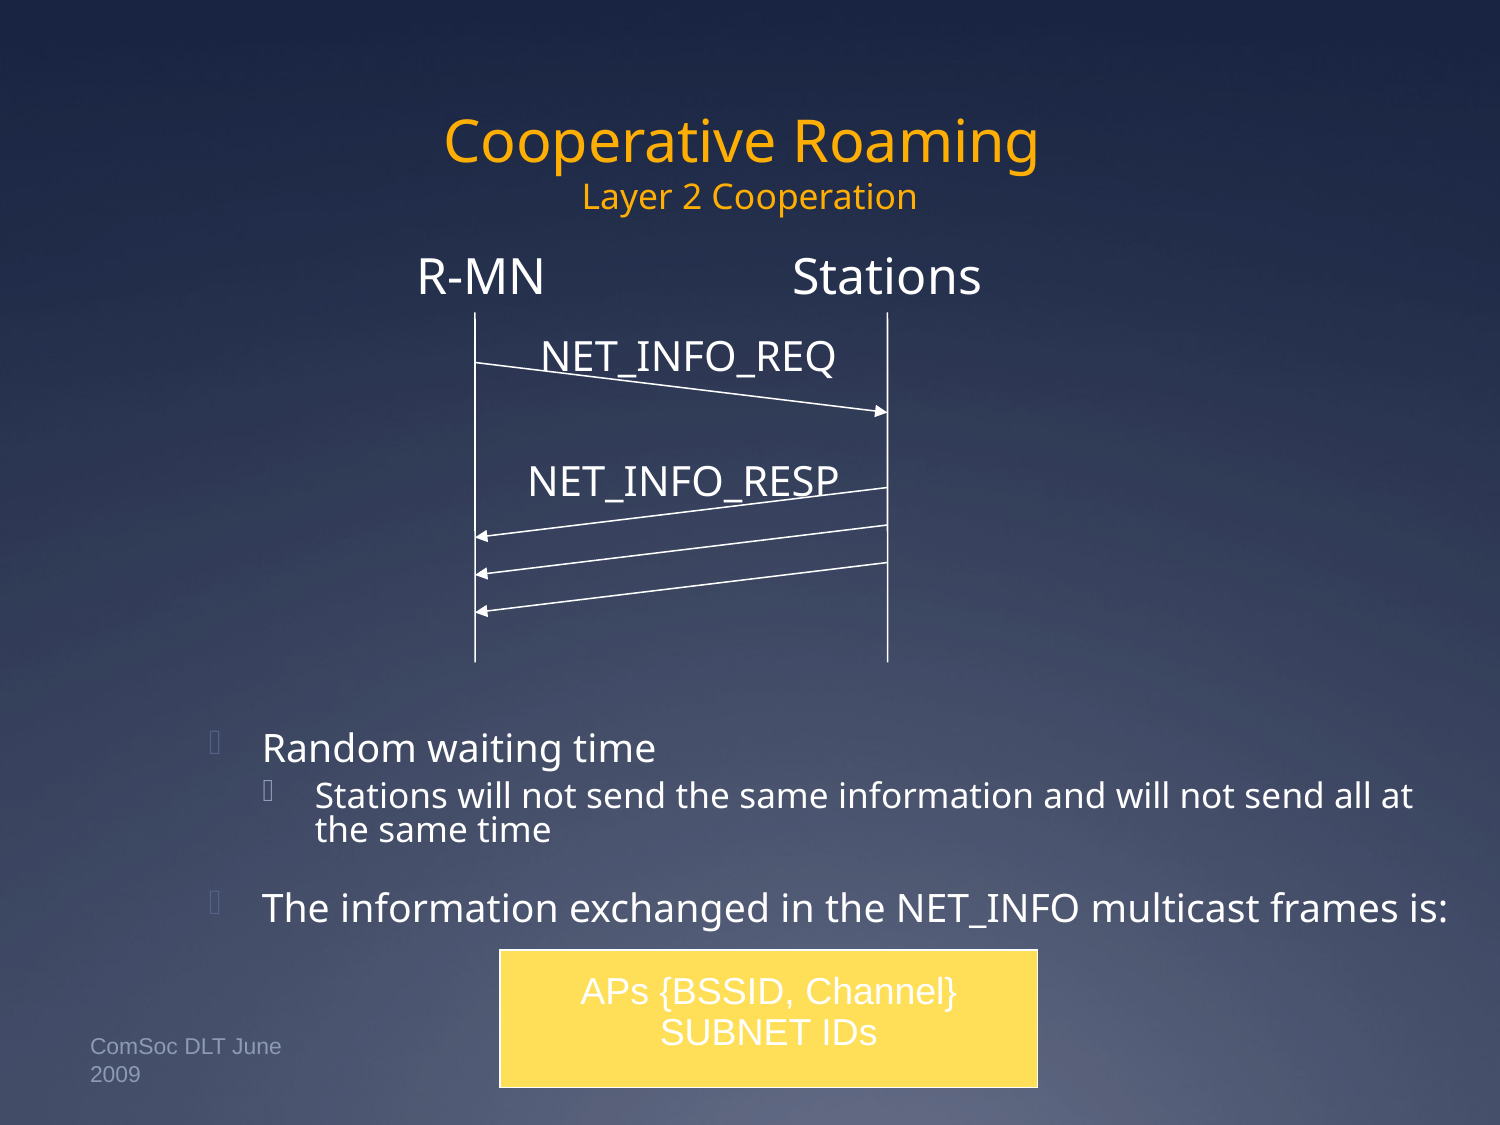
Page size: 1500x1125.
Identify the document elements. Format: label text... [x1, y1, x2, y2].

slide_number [75, 1029, 338, 1090]
title Cooperative Roaming Layer 2 Cooperation [100, 95, 1400, 225]
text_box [311, 236, 1001, 664]
list Random waiting time Stations will not send the same information and will not send all at the same time The information exchanged in the NET_INFO multicast frames is: [193, 725, 1469, 1013]
text_box APs {BSSID, Channel} SUBNET IDs [499, 949, 1038, 1088]
